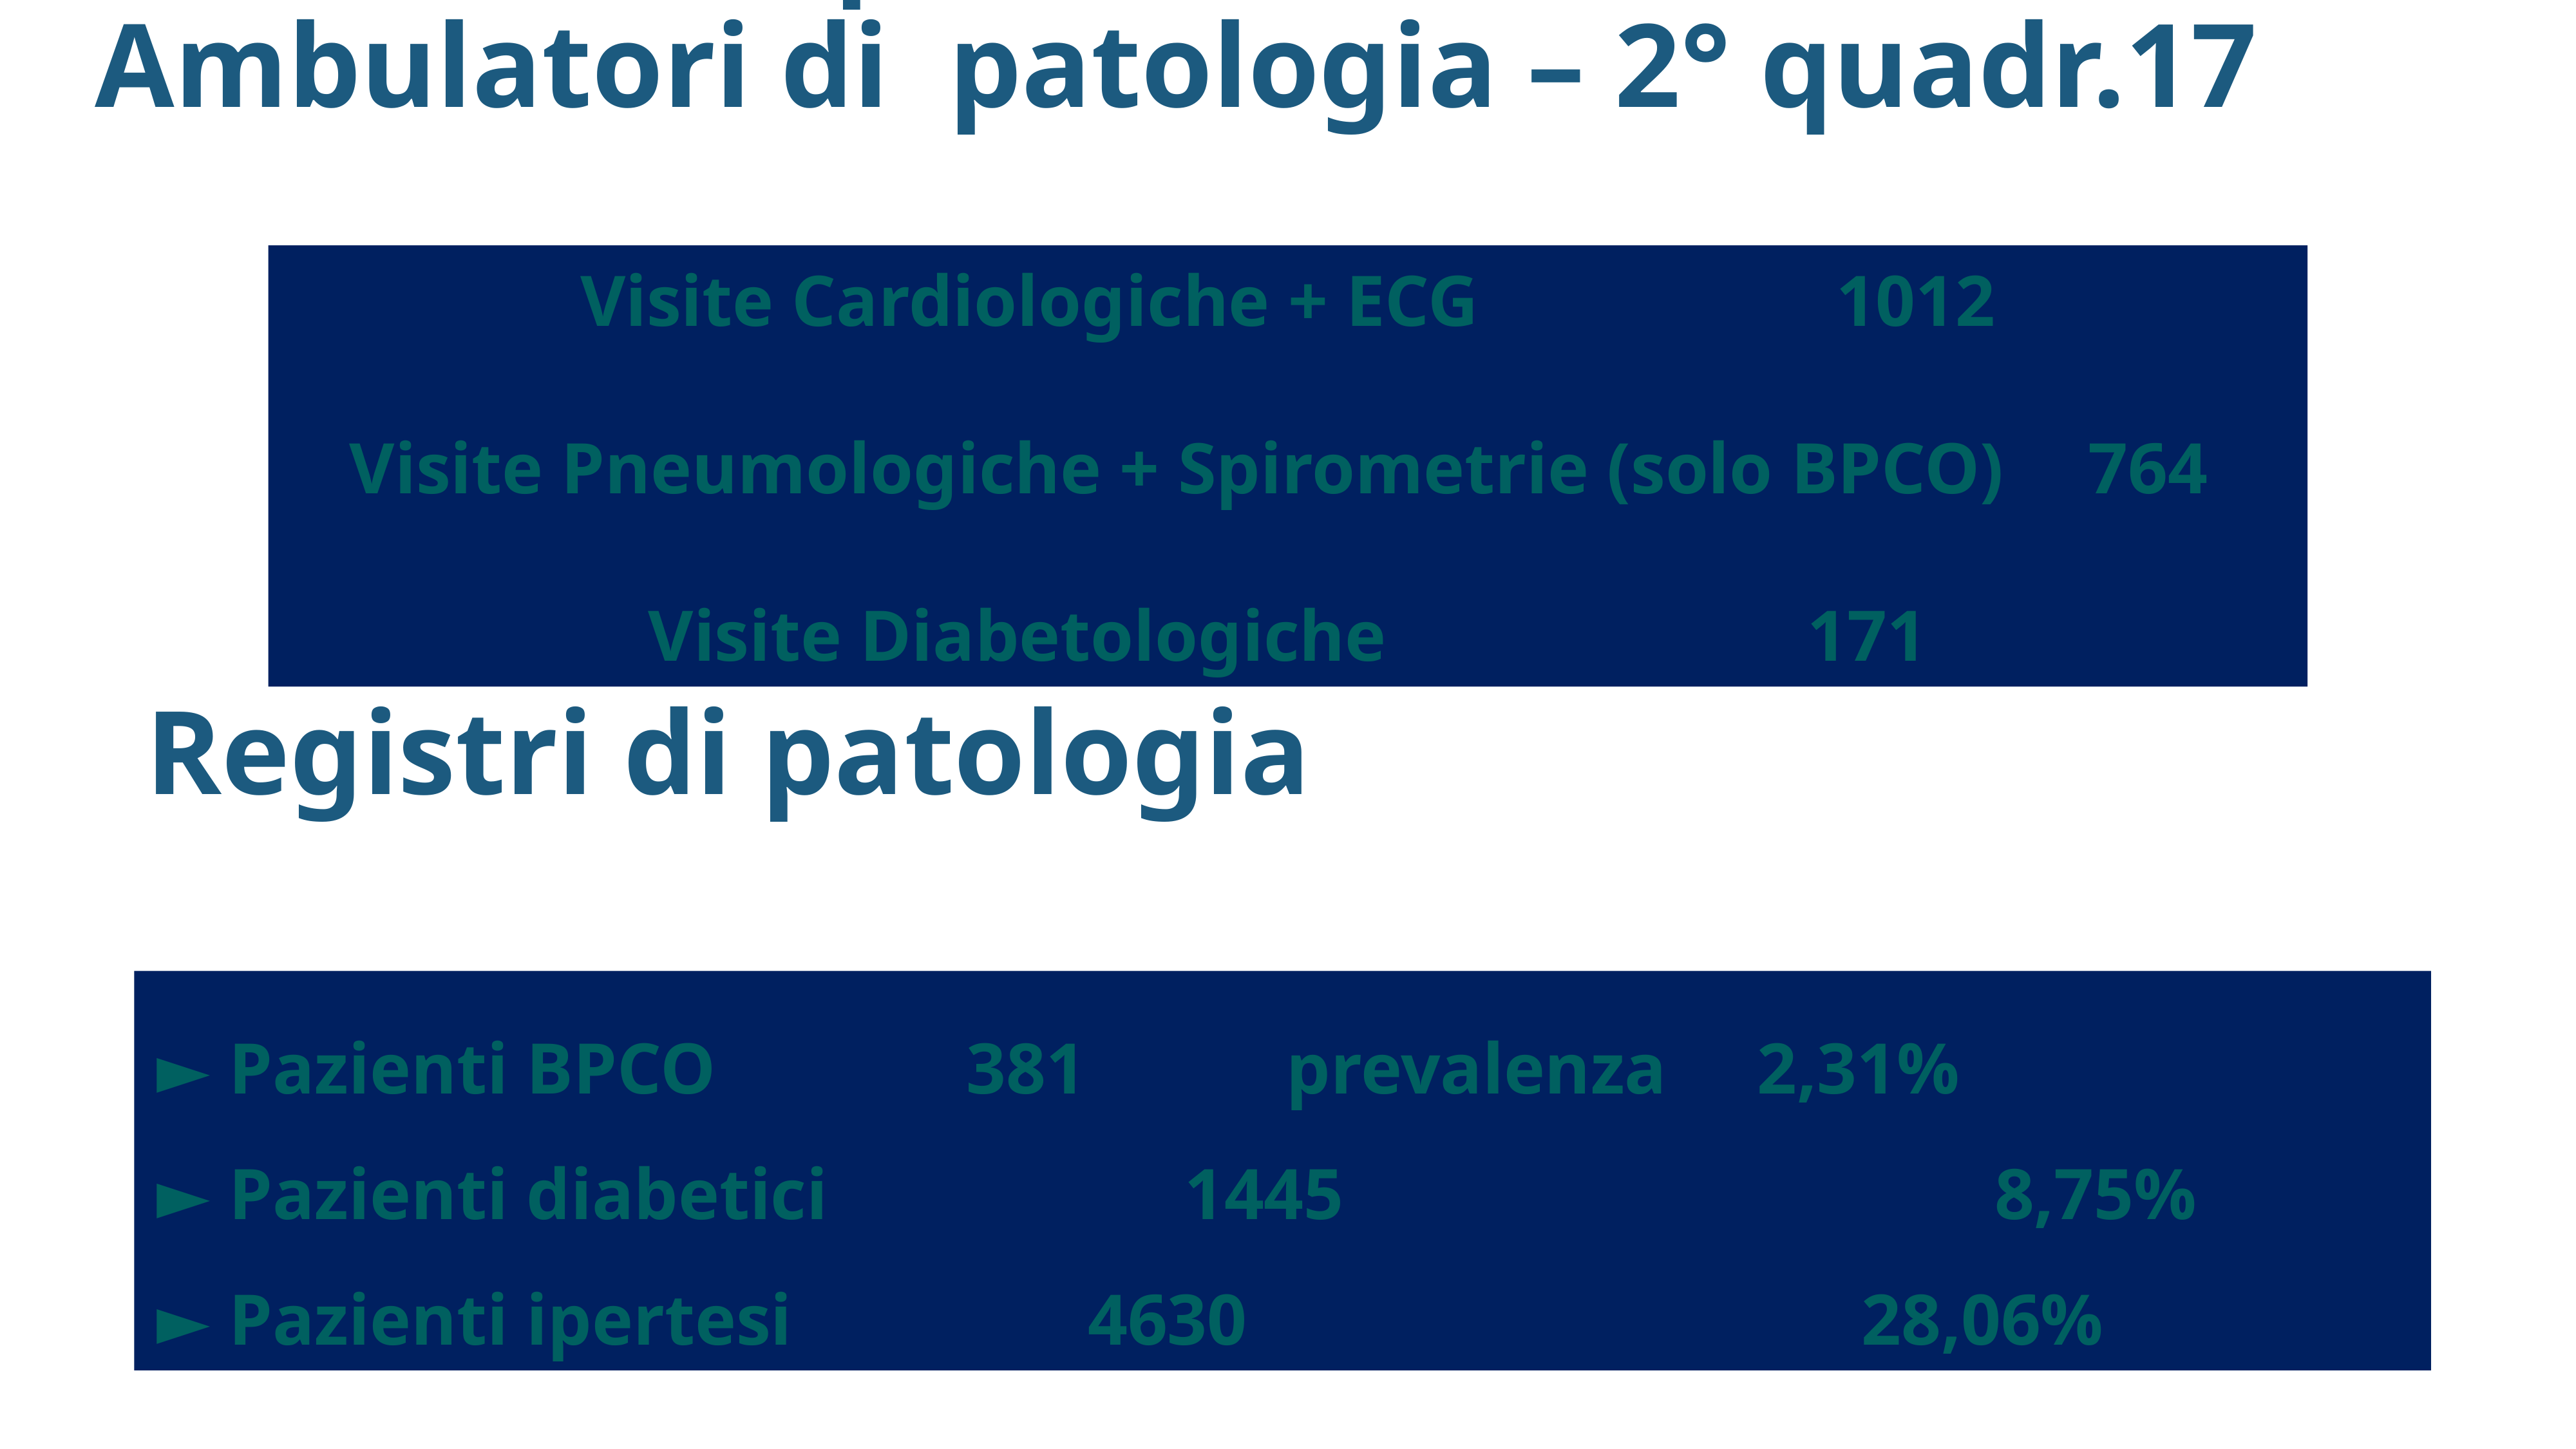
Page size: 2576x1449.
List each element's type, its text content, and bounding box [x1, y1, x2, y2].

text_box Visite Cardiologiche + ECG 1012 Visite Pneumologiche + Spirometrie (solo BPCO) 764 Visite Diabetologiche 171 [268, 269, 2308, 687]
text_box Visite Specialistiche dedicate Ambulatori di patologia – 2° quadr.17 [71, 142, 2464, 269]
text_box Registri di patologia [71, 701, 2464, 831]
text_box ► Pazienti BPCO 381 prevalenza 2,31% ► Pazienti diabetici 1445 8,75% ► Pazienti ipertesi 4630 28,06% [134, 971, 2431, 1370]
